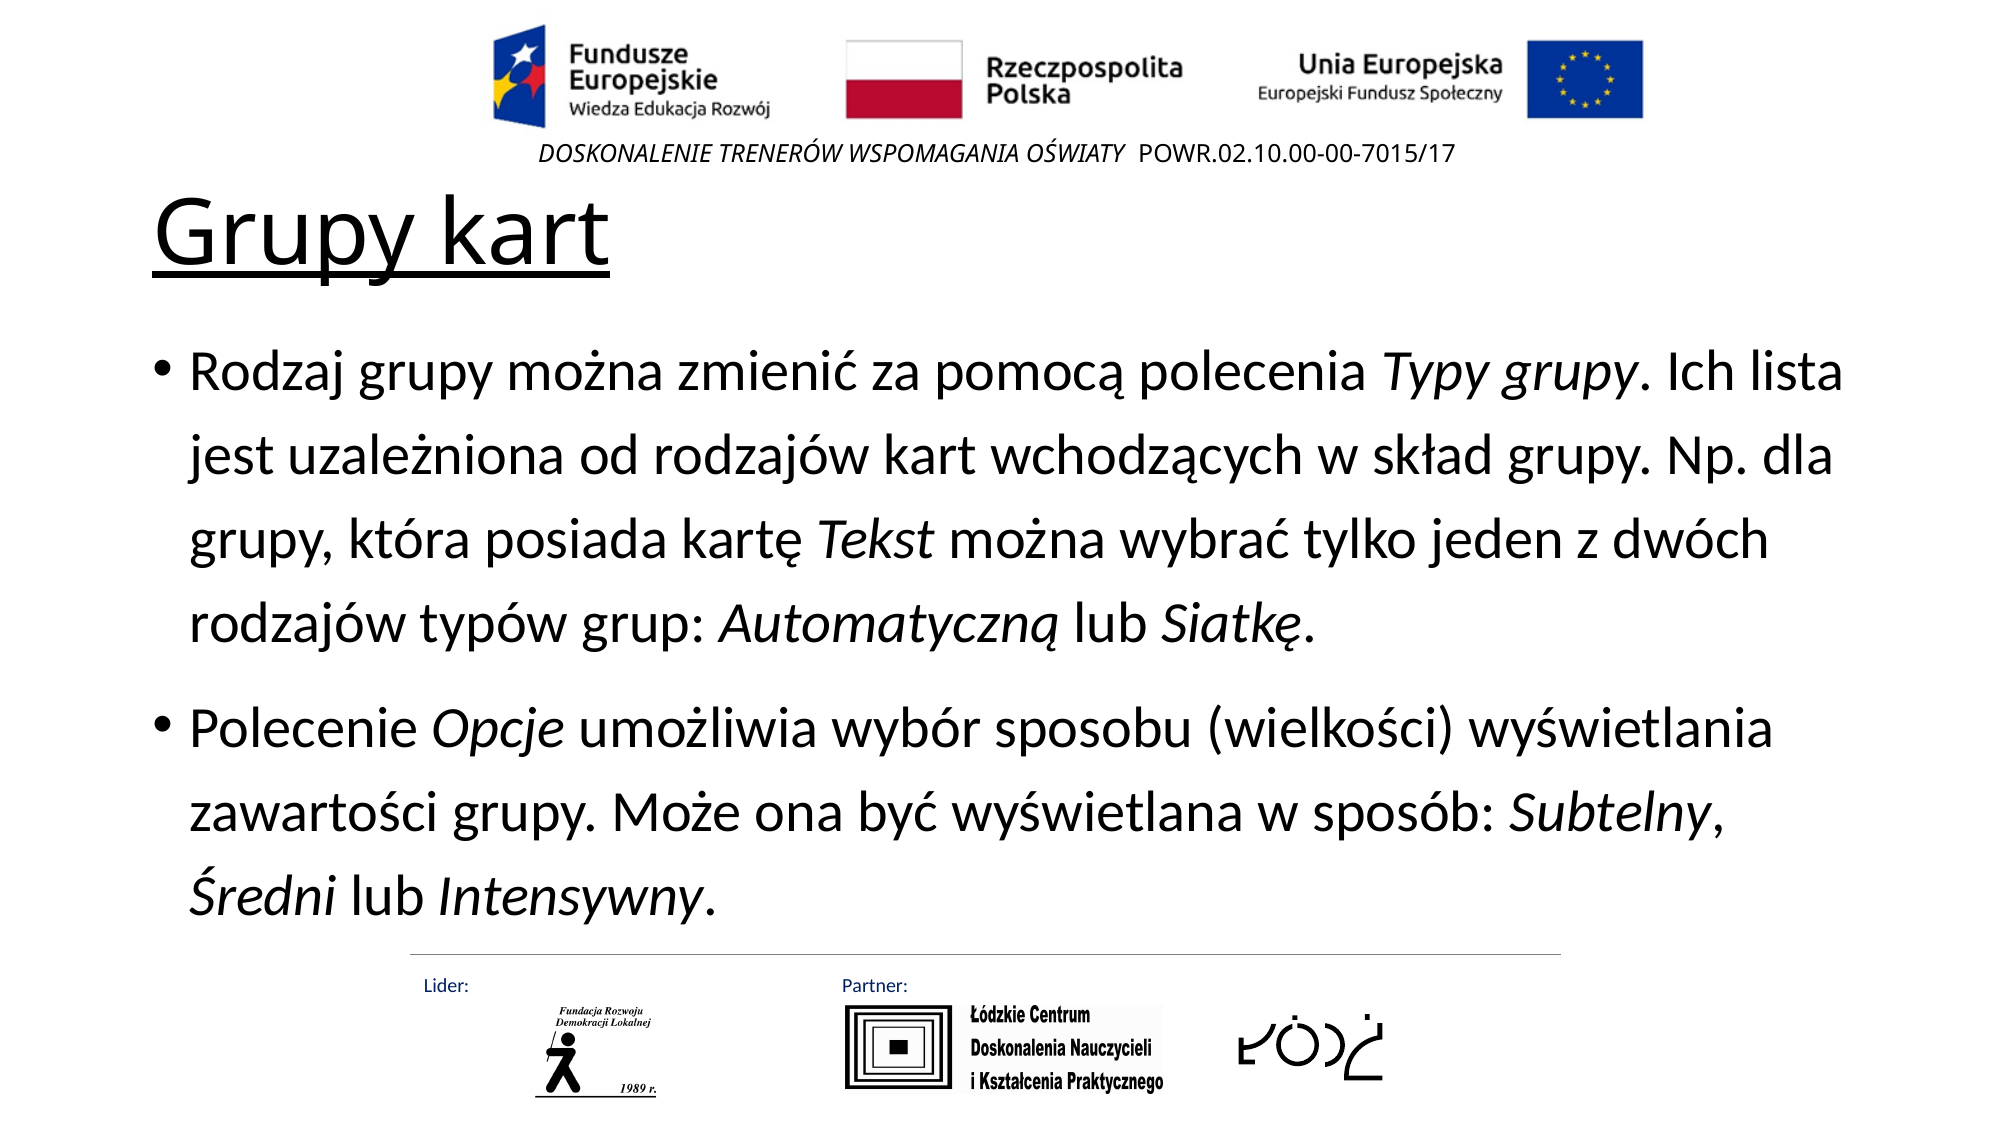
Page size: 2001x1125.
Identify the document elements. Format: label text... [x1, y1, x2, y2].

picture [1270, 146, 1278, 154]
picture [1157, 146, 1169, 154]
picture [900, 146, 911, 154]
picture [1106, 145, 1116, 154]
picture [1200, 146, 1206, 153]
picture [468, 0, 1669, 154]
picture [806, 146, 817, 154]
picture [1327, 146, 1335, 154]
picture [735, 146, 742, 153]
picture [603, 146, 614, 154]
picture [1342, 146, 1350, 154]
picture [1305, 146, 1313, 154]
footer [662, 1042, 1338, 1103]
picture [543, 146, 552, 154]
picture [1220, 146, 1228, 154]
picture [1029, 146, 1040, 154]
picture [1378, 146, 1386, 154]
picture [1143, 146, 1150, 153]
title Grupy kart [137, 159, 1863, 310]
picture [887, 146, 894, 153]
picture [793, 146, 800, 153]
picture [1291, 146, 1299, 154]
list Rodzaj grupy można zmienić za pomocą polecenia Typy grupy. Ich lista jest uzależniona od rodzajów kart wchodzących w skład grupy. Np. dla grupy, która posiada kartę Tekst można wybrać tylko jeden z dwóch rodzajów typów grup: Automatyczną lub Siatkę. Polecenie Opcje umożliwia wybór sposobu (wielkości) wyświetlania zawartości grupy. Może ona być wyświetlana w sposób: Subtelny, Średni lub Intensywny. [137, 310, 1863, 994]
picture [558, 146, 569, 154]
